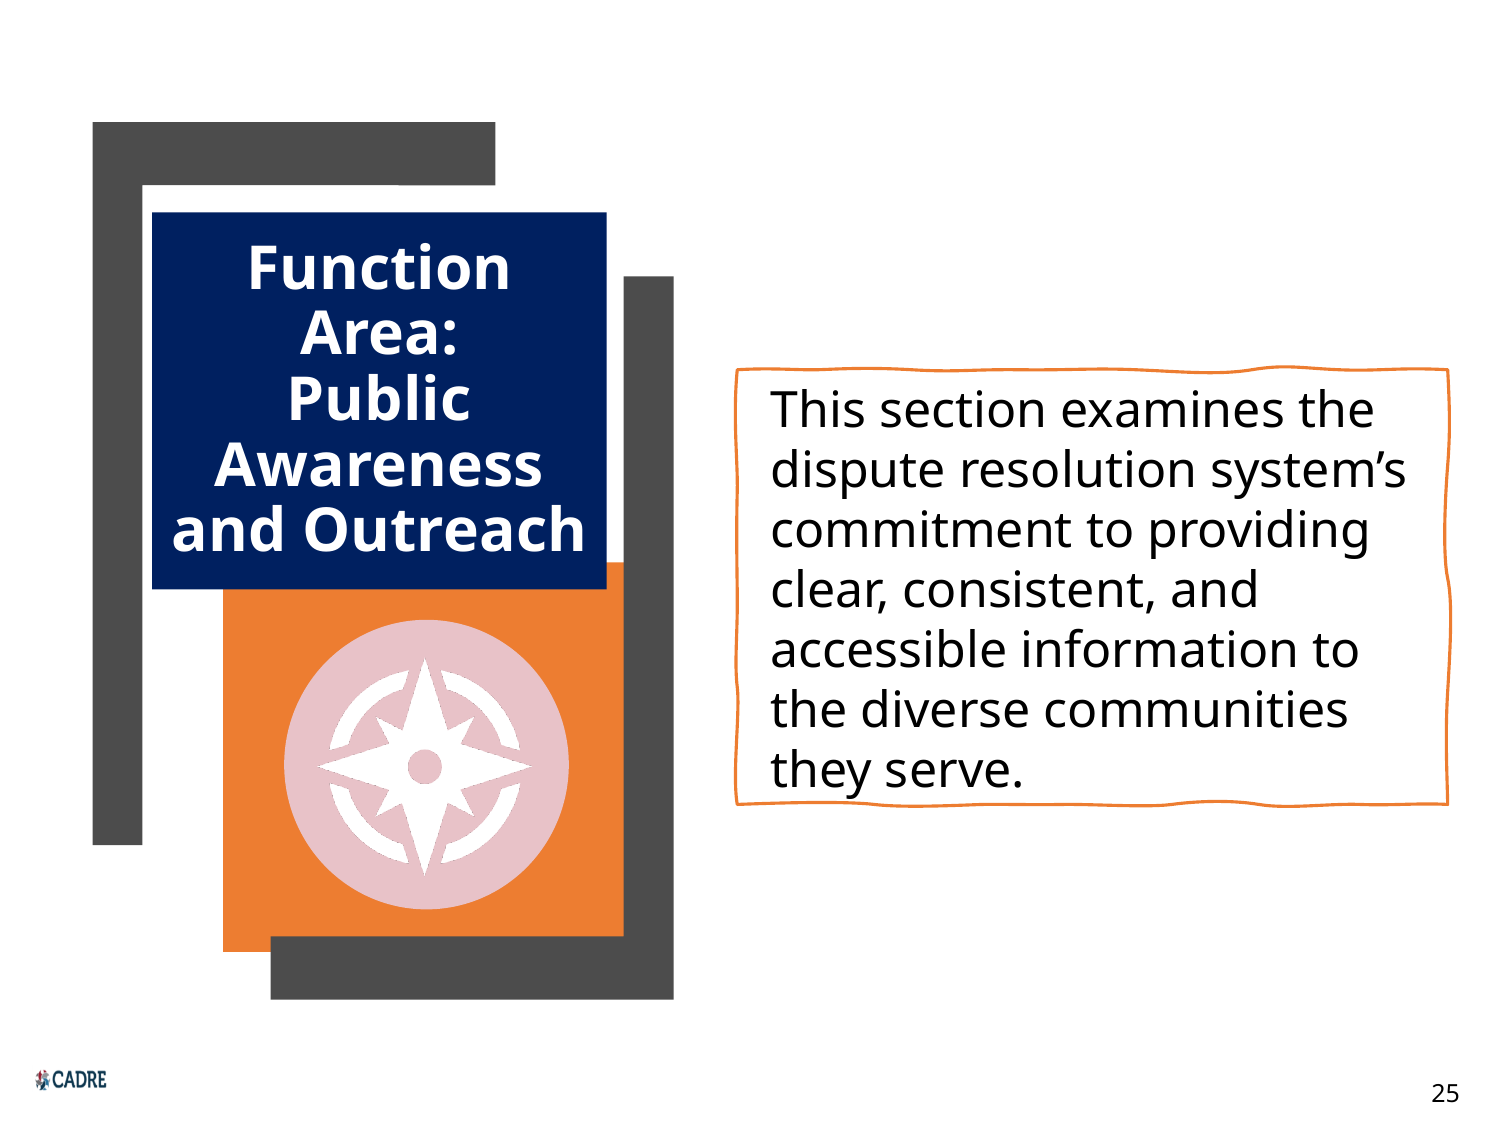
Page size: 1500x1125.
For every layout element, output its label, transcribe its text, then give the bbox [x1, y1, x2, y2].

text_box This section examines the dispute resolution system’s commitment to providing clear, consistent, and accessible information to the diverse communities they serve. [735, 366, 1451, 807]
text_box [223, 562, 623, 952]
text_box [92, 122, 496, 846]
title Function Area: Public Awareness and Outreach [152, 212, 607, 590]
slide_number 25 [1137, 1064, 1475, 1125]
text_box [284, 619, 569, 910]
text_box [270, 276, 674, 1000]
picture [32, 1065, 108, 1092]
